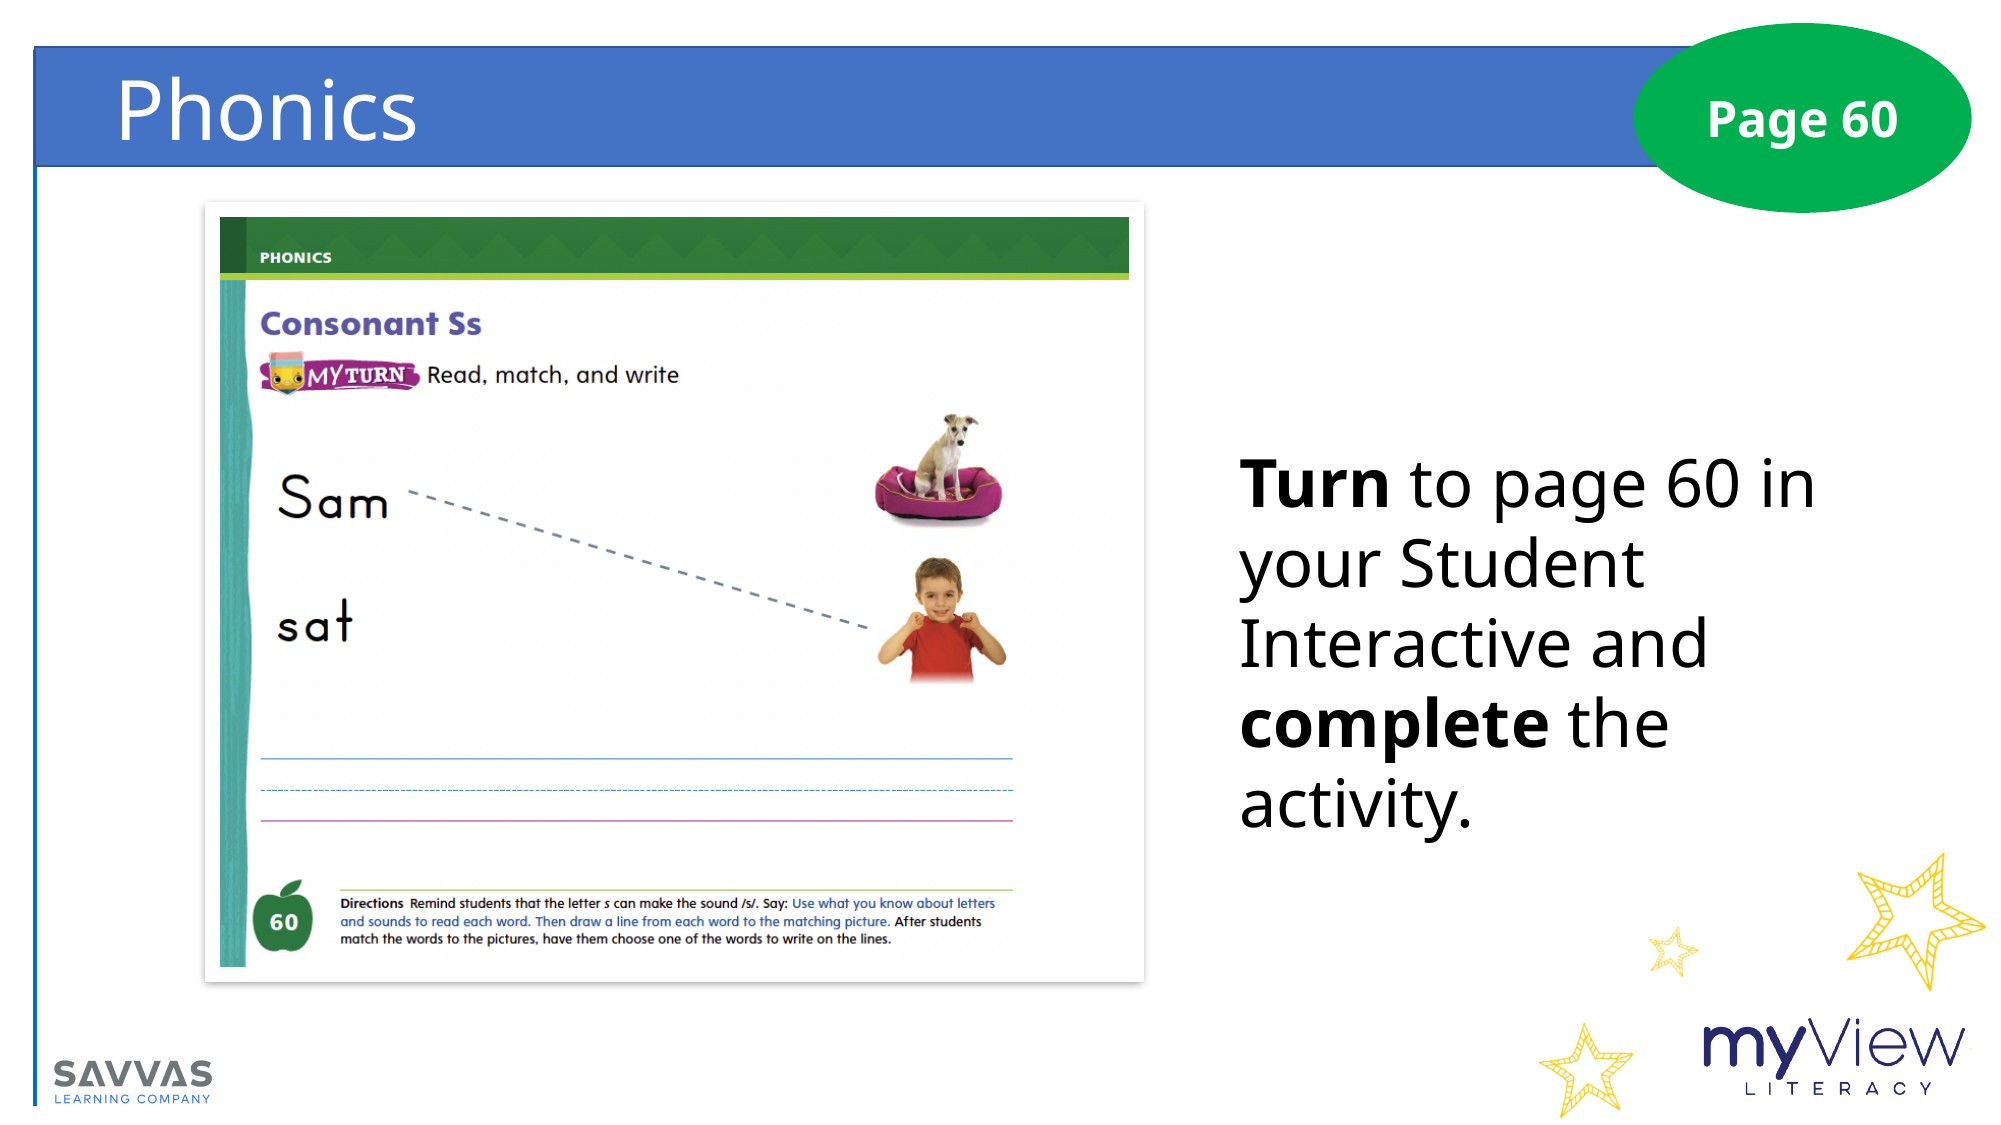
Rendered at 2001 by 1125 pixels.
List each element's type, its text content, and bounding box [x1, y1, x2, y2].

text_box Page 60 [1633, 23, 1972, 213]
picture [219, 216, 1130, 968]
picture [1509, 814, 2000, 1125]
text_box Turn to page 60 in your Student Interactive and complete the activity. [1224, 433, 1866, 849]
picture [48, 1043, 220, 1113]
text_box Phonics [34, 46, 1690, 167]
